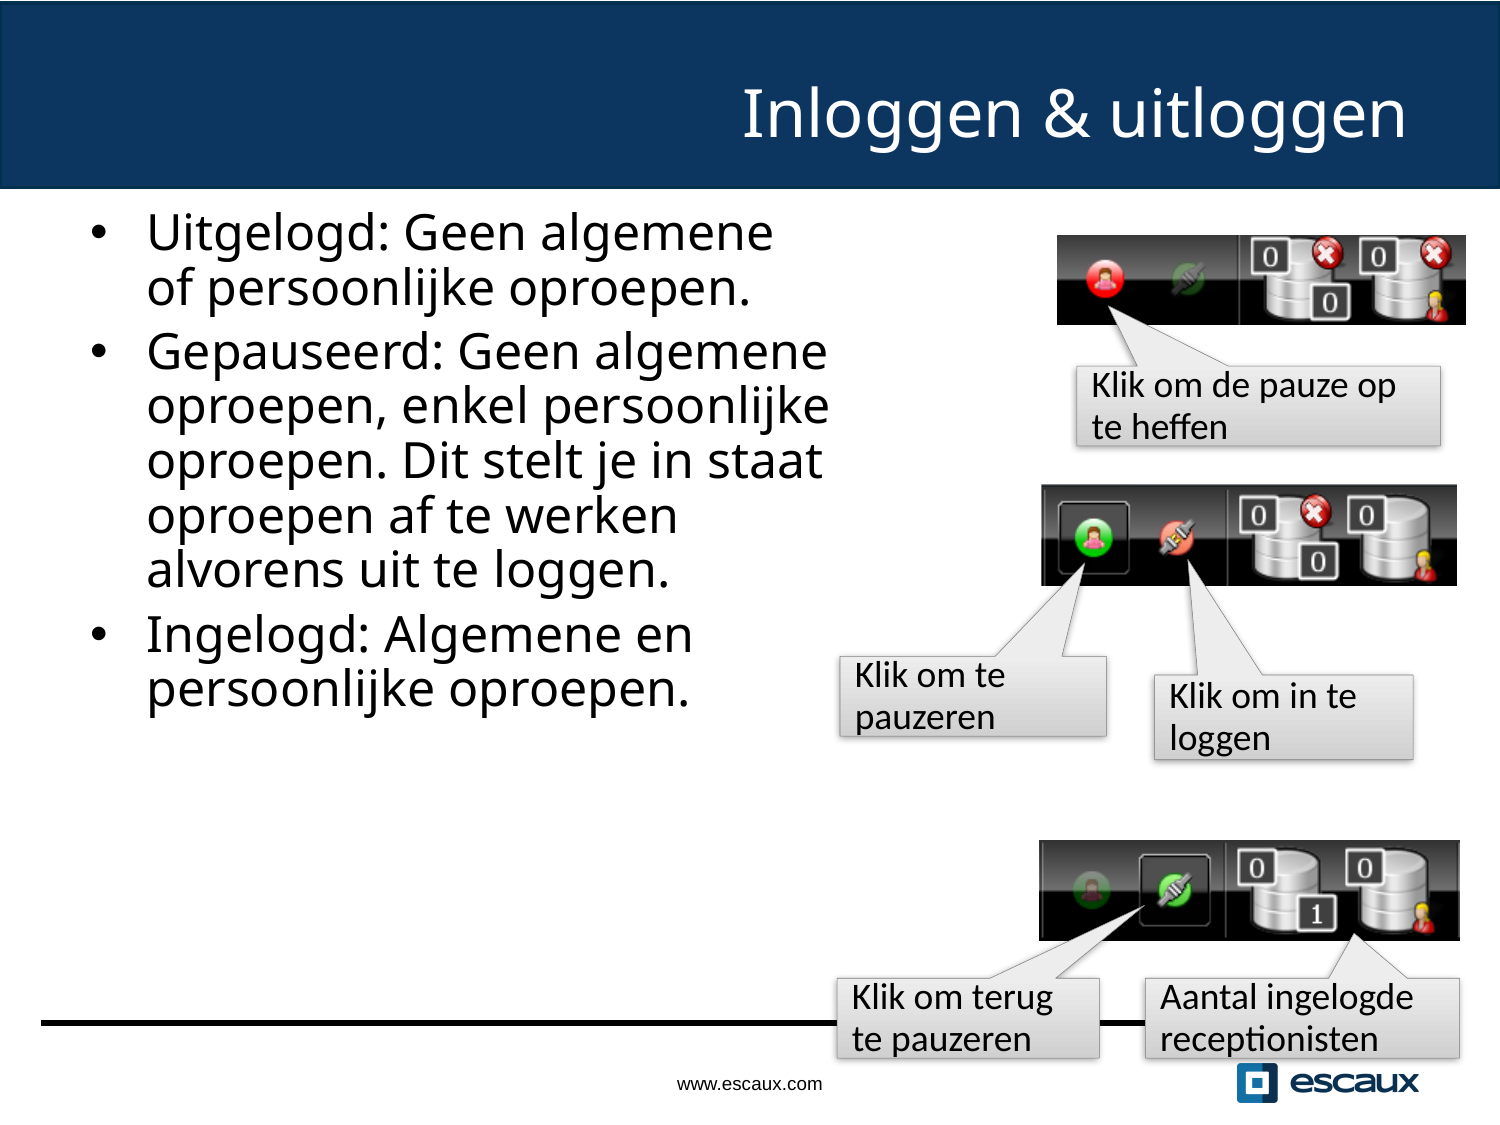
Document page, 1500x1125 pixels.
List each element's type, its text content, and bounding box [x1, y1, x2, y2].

text_box Klik om terug te pauzeren [836, 949, 1101, 1059]
picture [1237, 1063, 1419, 1103]
picture [1038, 840, 1460, 941]
text_box Klik om de pauze op te heffen [1076, 332, 1442, 447]
list Uitgelogd: Geen algemene of persoonlijke oproepen. Gepauseerd: Geen algemene oproepen, enkel persoonlijke oproepen. Dit stelt je in staat oproepen af te werken alvorens uit te loggen. Ingelogd: Algemene en persoonlijke oproepen. [75, 199, 851, 1020]
footer www.escaux.com [512, 1042, 988, 1103]
title Inloggen & uitloggen [457, 45, 1425, 176]
picture [1041, 483, 1458, 591]
picture [1056, 235, 1466, 325]
text_box Aantal ingelogde receptionisten [1144, 949, 1461, 1059]
text_box Klik om te pauzeren [839, 600, 1108, 737]
text_box Klik om in te loggen [1153, 600, 1414, 761]
